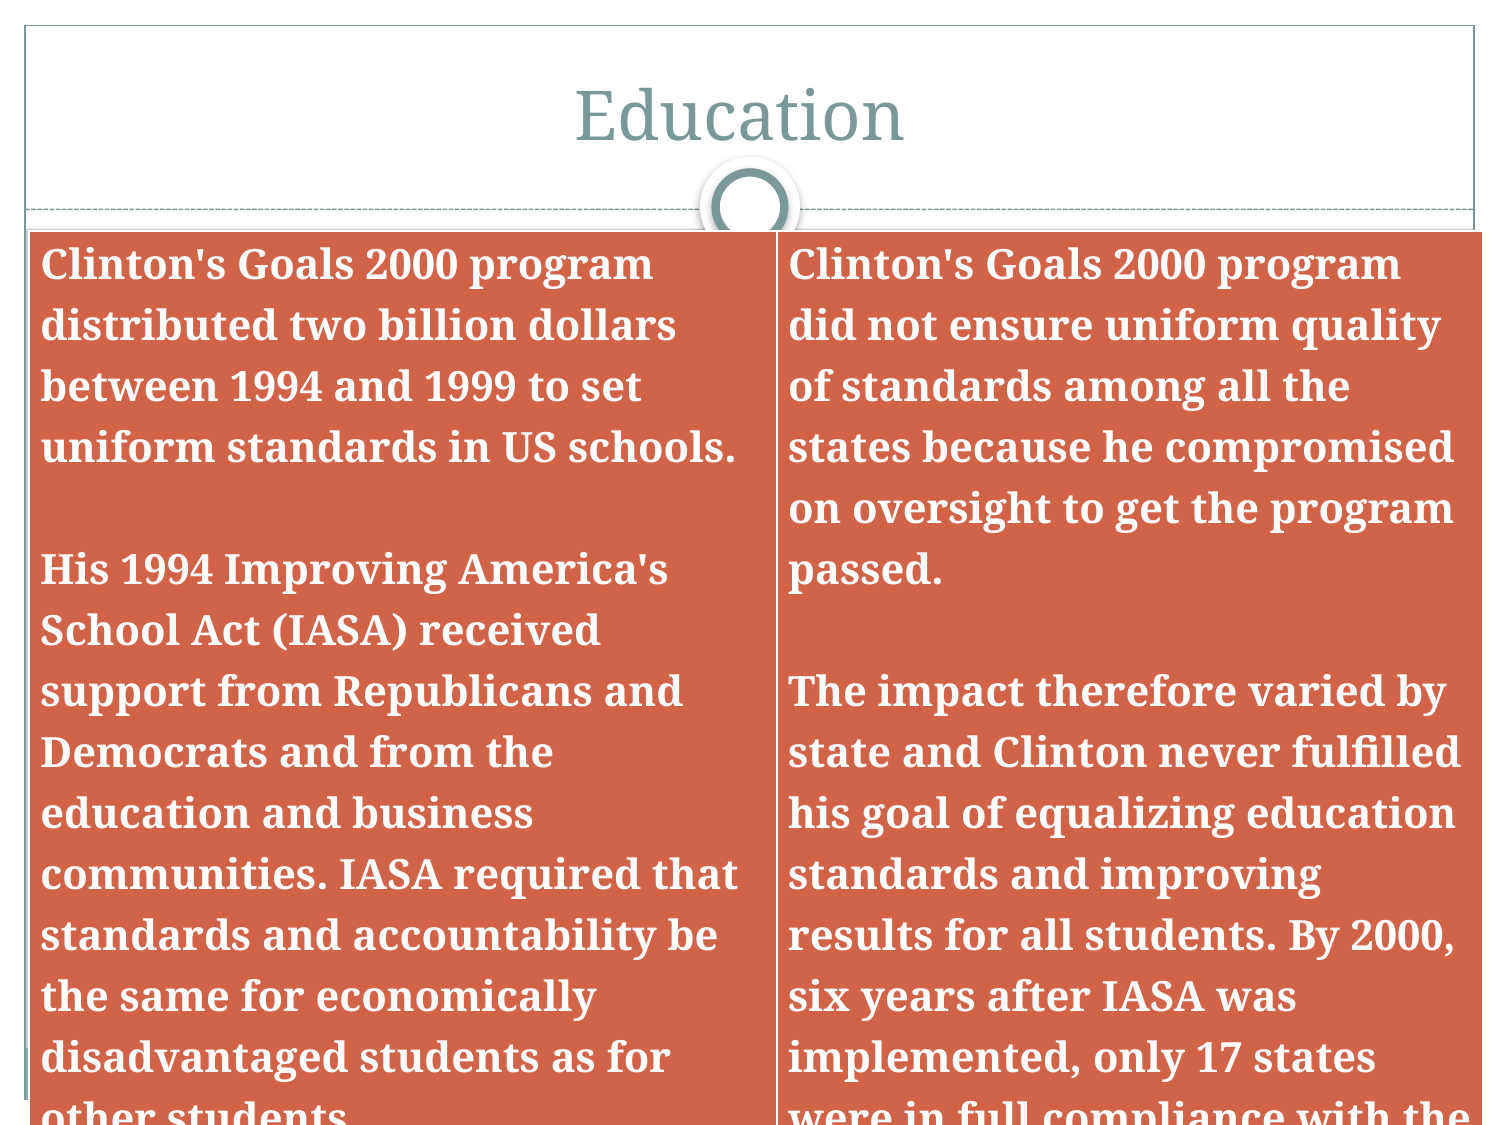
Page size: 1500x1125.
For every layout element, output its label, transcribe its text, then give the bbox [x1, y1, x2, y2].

table_header Clinton's Goals 2000 program did not ensure uniform quality of standards among all the states because he compromised on oversight to get the program passed. The impact therefore varied by state and Clinton never fulfilled his goal of equalizing education standards and improving results for all students. By 2000, six years after IASA was implemented, only 17 states were in full compliance with the standards [778, 232, 1482, 1125]
title Education [49, 37, 1450, 162]
table_header Clinton's Goals 2000 program distributed two billion dollars between 1994 and 1999 to set uniform standards in US schools. His 1994 Improving America's School Act (IASA) received support from Republicans and Democrats and from the education and business communities. IASA required that standards and accountability be the same for economically disadvantaged students as for other students [30, 232, 776, 1125]
